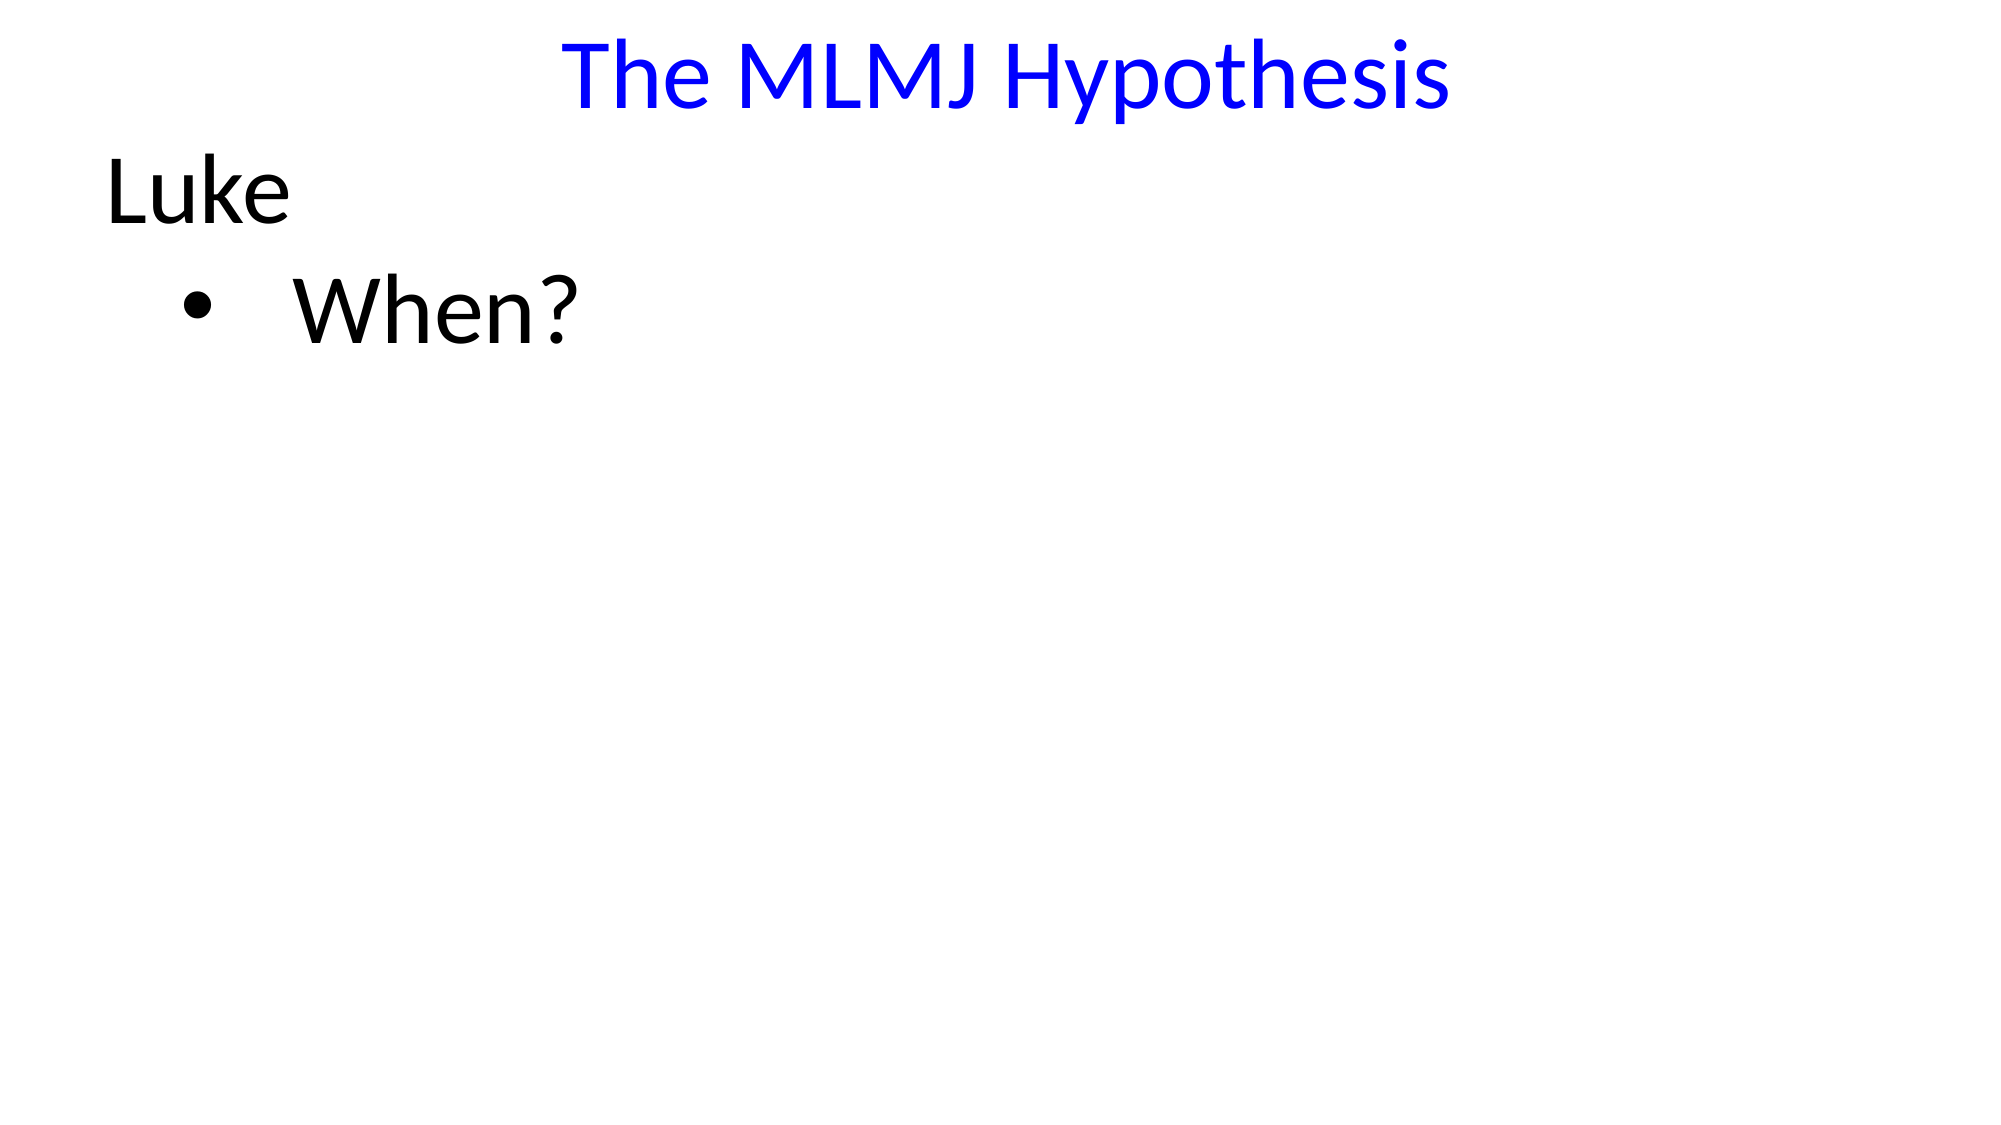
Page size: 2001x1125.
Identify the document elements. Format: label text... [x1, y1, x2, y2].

text_box Luke When? [90, 116, 1935, 492]
text_box The MLMJ Hypothesis [104, 1, 1910, 116]
